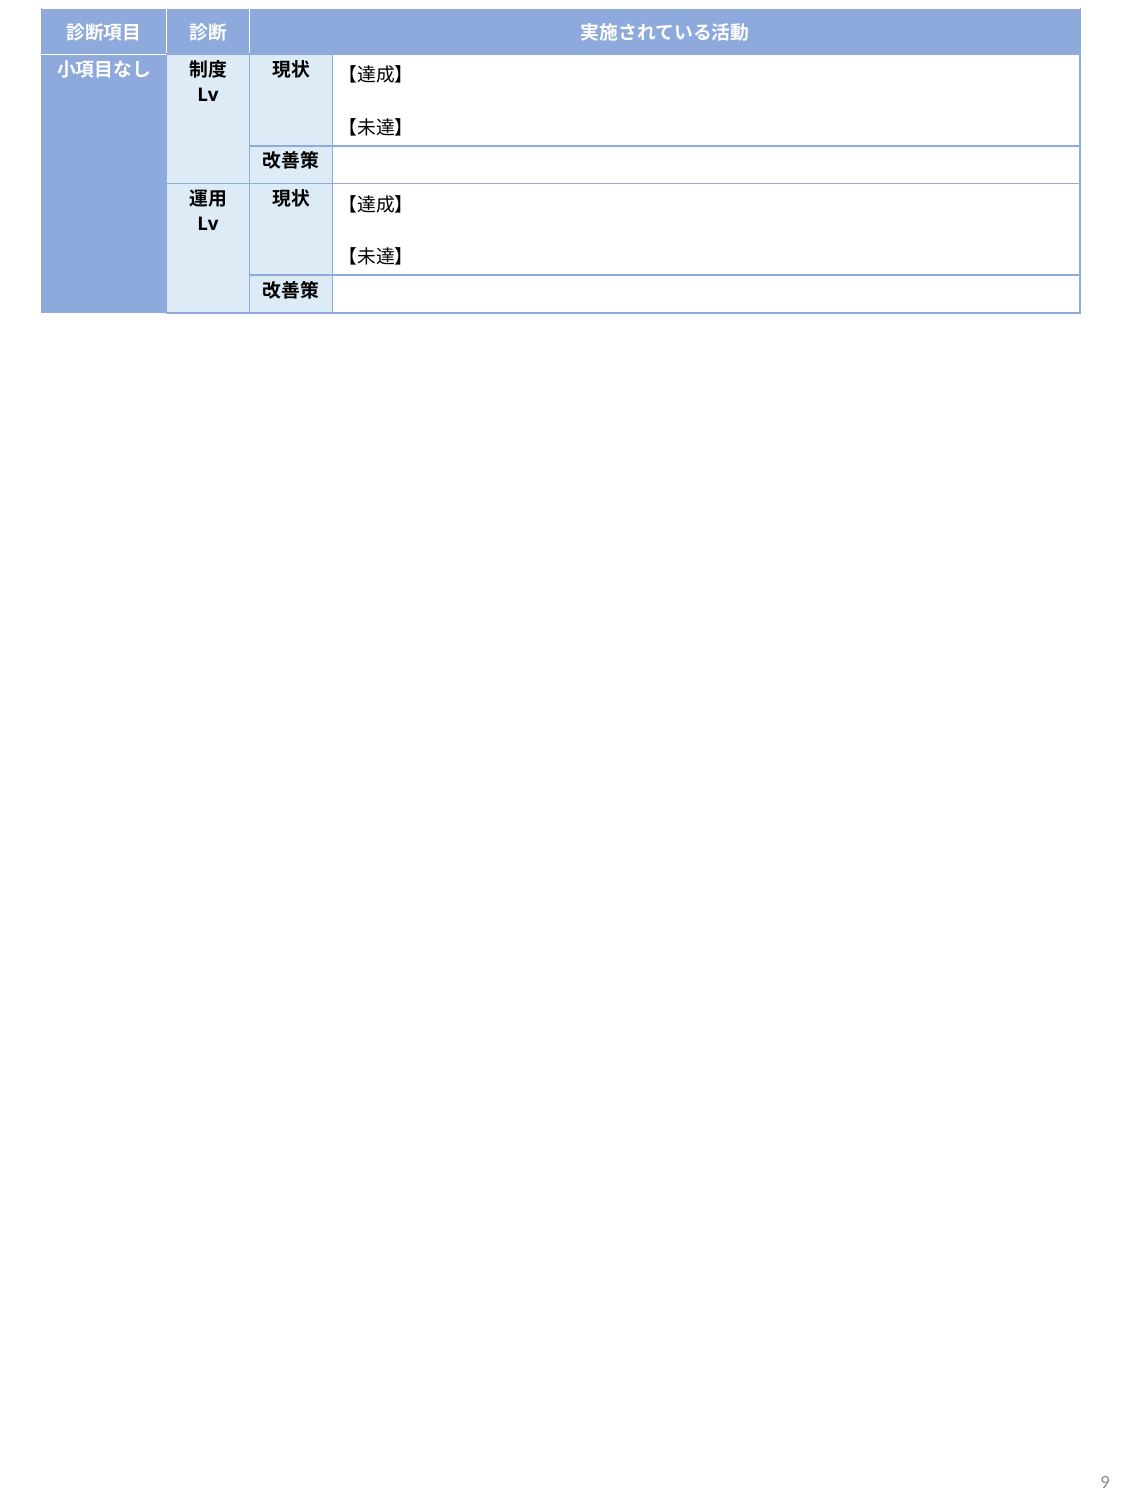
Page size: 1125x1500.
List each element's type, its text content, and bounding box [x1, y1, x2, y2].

table_cell 現状 [250, 55, 332, 145]
table_cell 制度 Lv [167, 55, 249, 183]
table_cell 運用 Lv [167, 184, 249, 312]
table_cell 小項目なし [42, 55, 166, 312]
table_cell 【達成】 【未達】 [333, 55, 1079, 145]
table_header 診断 [167, 9, 249, 53]
table_cell [333, 276, 1079, 312]
table_header 診断項目 [42, 9, 166, 54]
table_cell [333, 147, 1079, 183]
table_cell 改善策 [250, 147, 332, 183]
table_cell 現状 [250, 184, 332, 274]
table_header 実施されている活動 [250, 9, 1080, 53]
slide_number 9 [1042, 1451, 1125, 1500]
table_cell 改善策 [250, 276, 332, 312]
table_cell 【達成】 【未達】 [333, 184, 1079, 274]
